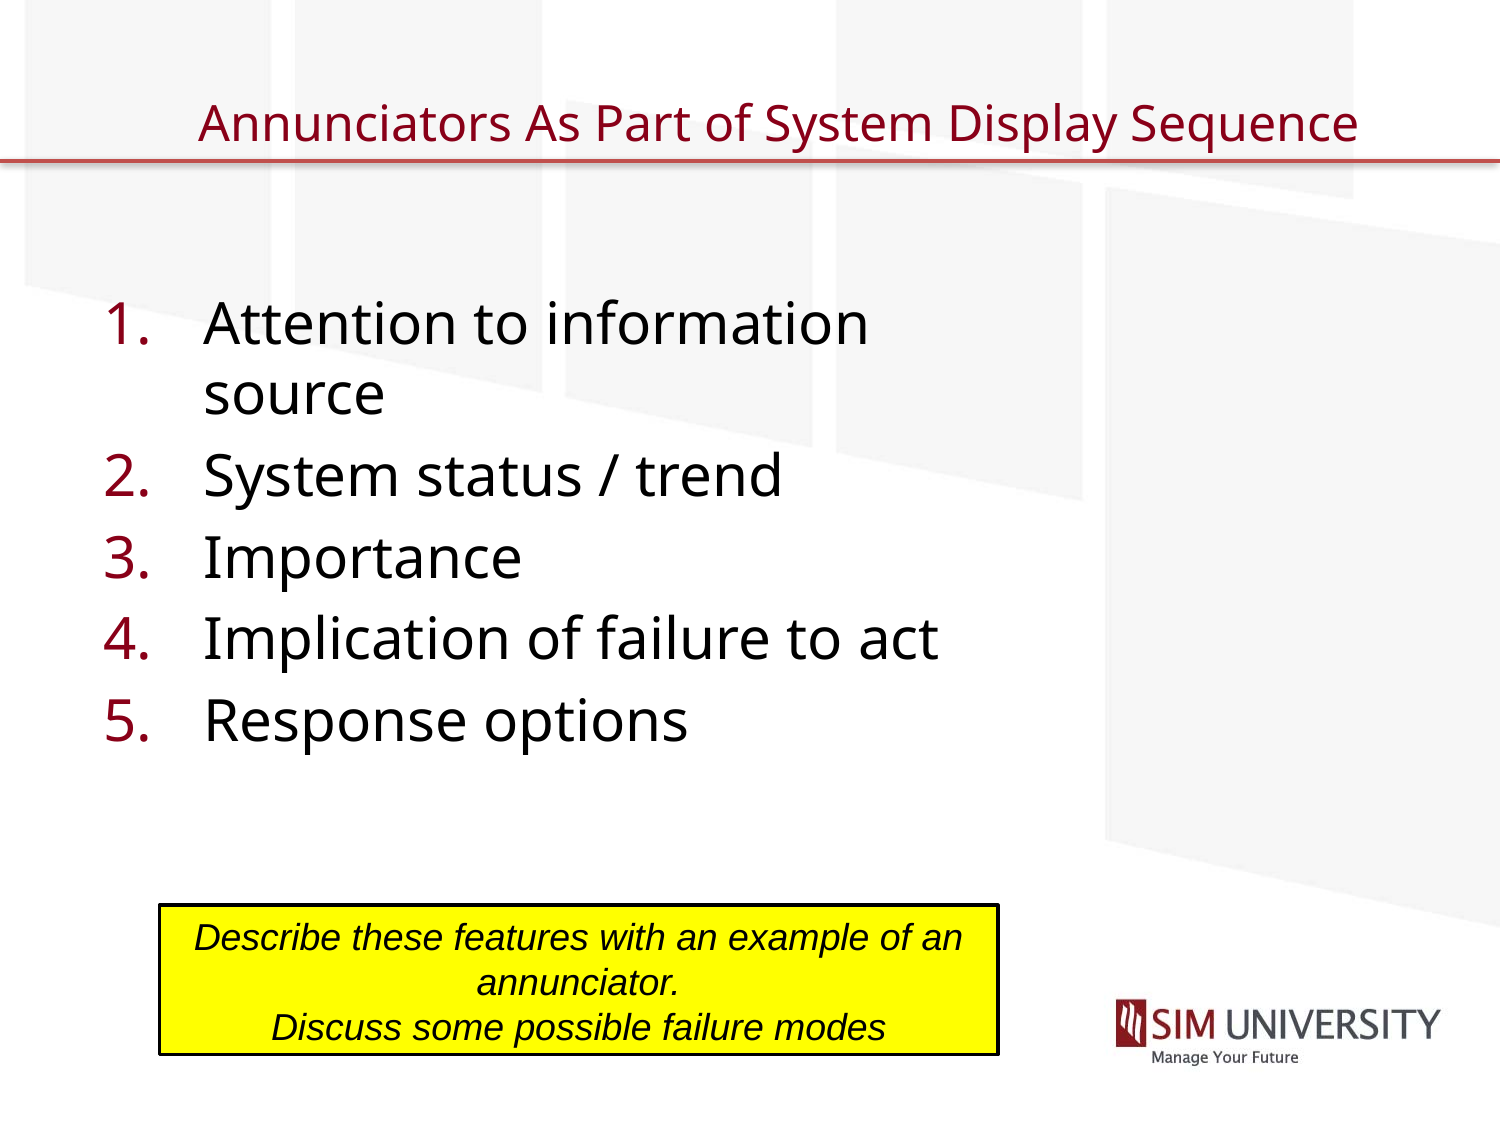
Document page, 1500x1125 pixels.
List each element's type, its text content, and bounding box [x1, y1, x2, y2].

list Attention to information source System status / trend Importance Implication of failure to act Response options [88, 278, 1058, 799]
picture [0, 0, 1500, 159]
text_box Describe these features with an example of an annunciator. Discuss some possible failure modes [159, 905, 998, 1055]
picture [0, 163, 1500, 1125]
title Annunciators As Part of System Display Sequence [112, 84, 1447, 185]
